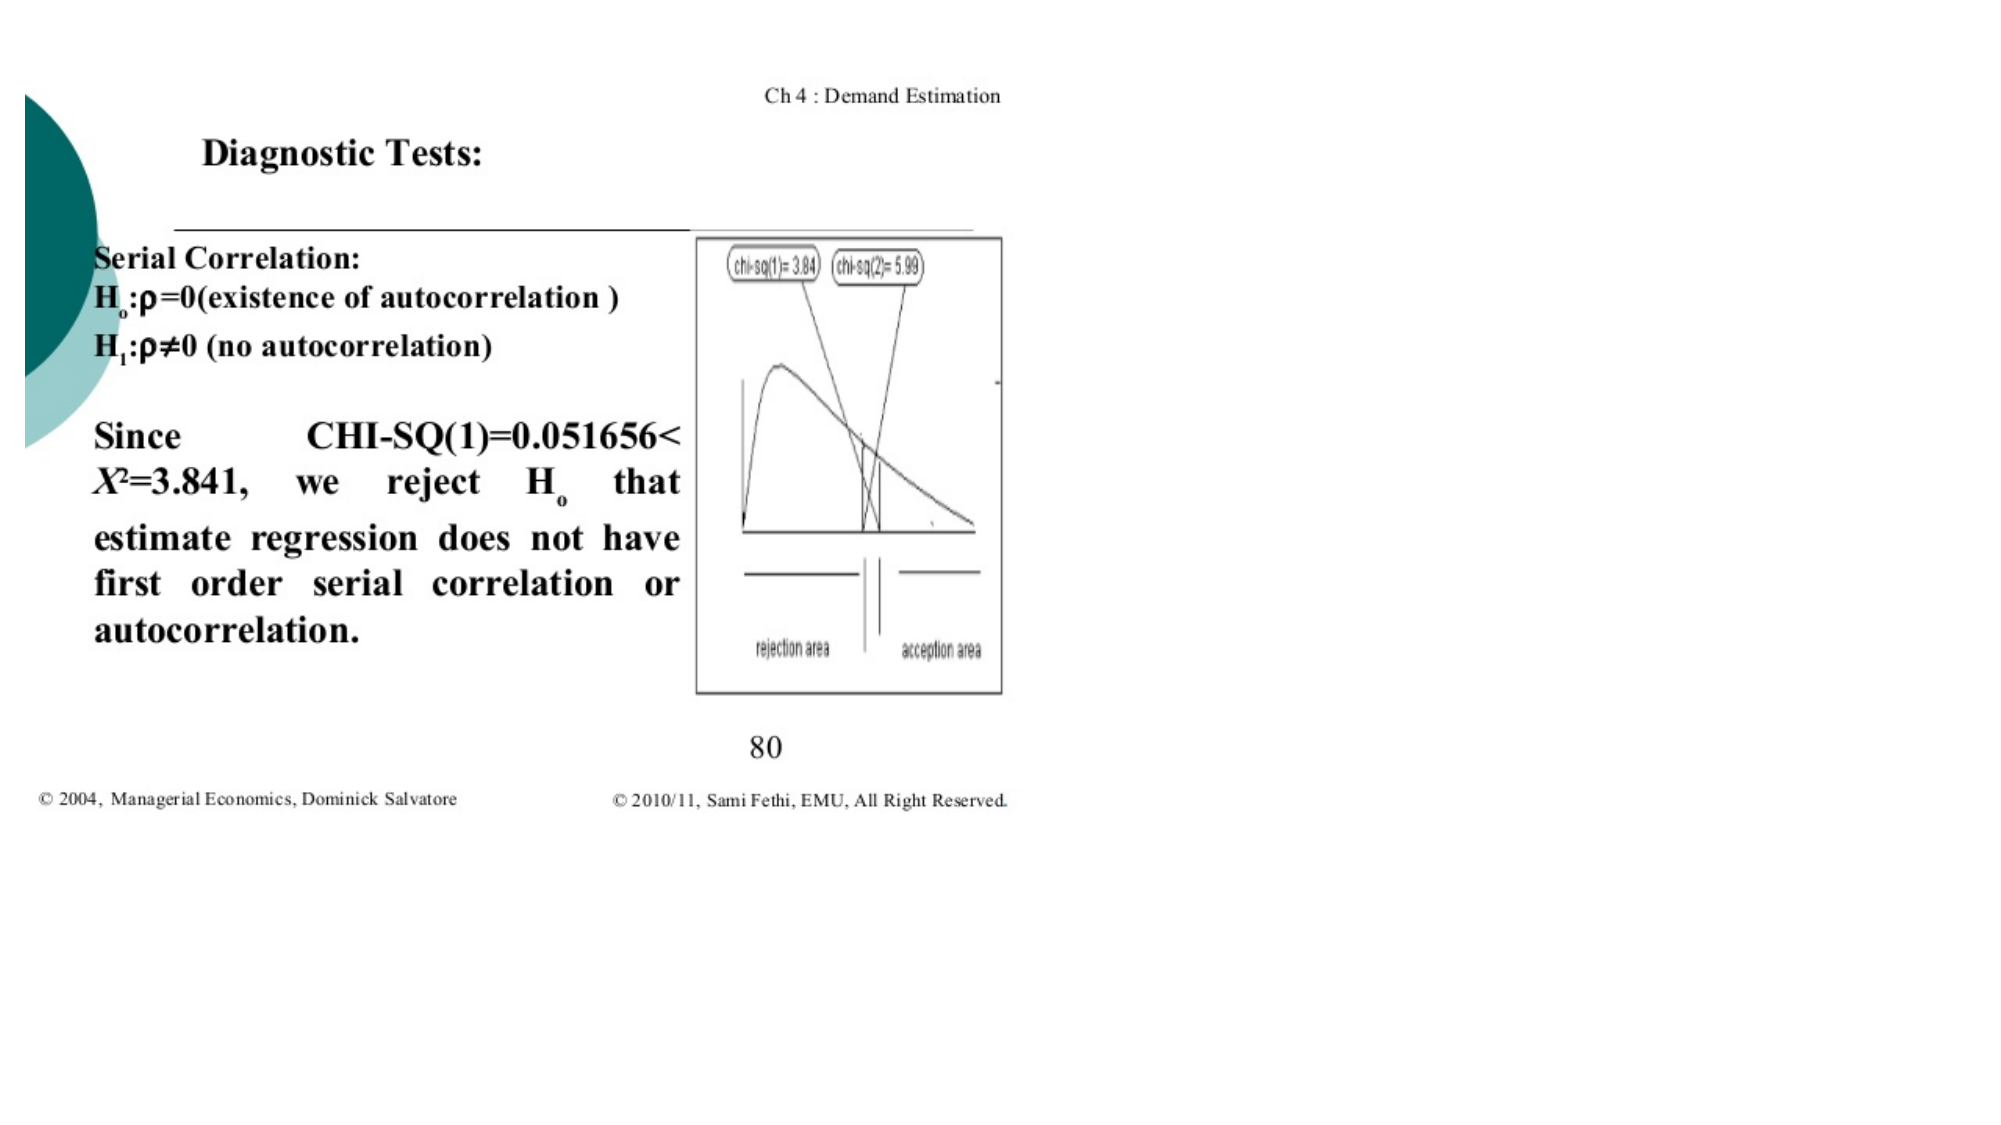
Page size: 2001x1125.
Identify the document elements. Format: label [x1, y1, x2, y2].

picture [25, 64, 1023, 813]
